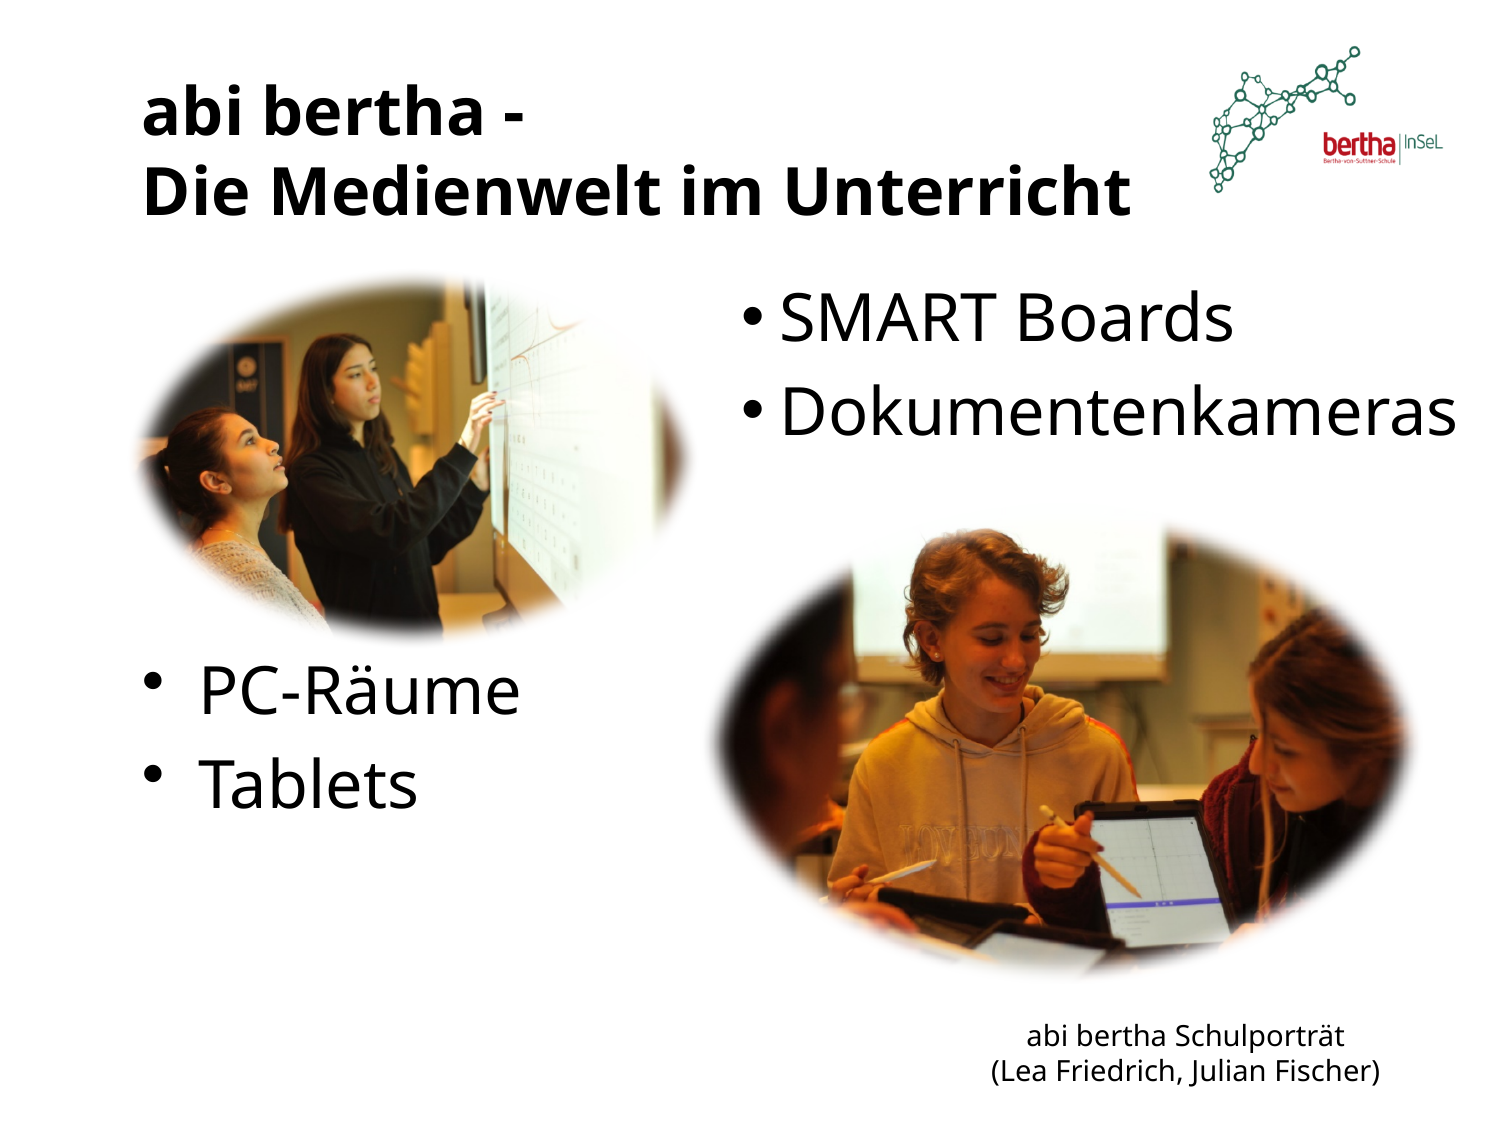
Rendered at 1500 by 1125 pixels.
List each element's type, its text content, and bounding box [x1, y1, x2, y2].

footer abi bertha Schulporträt (Lea Friedrich, Julian Fischer) [948, 1011, 1424, 1089]
text_box abi bertha - Die Medienwelt im Unterricht [126, 61, 1500, 236]
list SMART Boards Dokumentenkameras PC-Räume Tablets [126, 267, 1477, 1011]
picture [125, 267, 1424, 985]
picture [1185, 31, 1484, 209]
